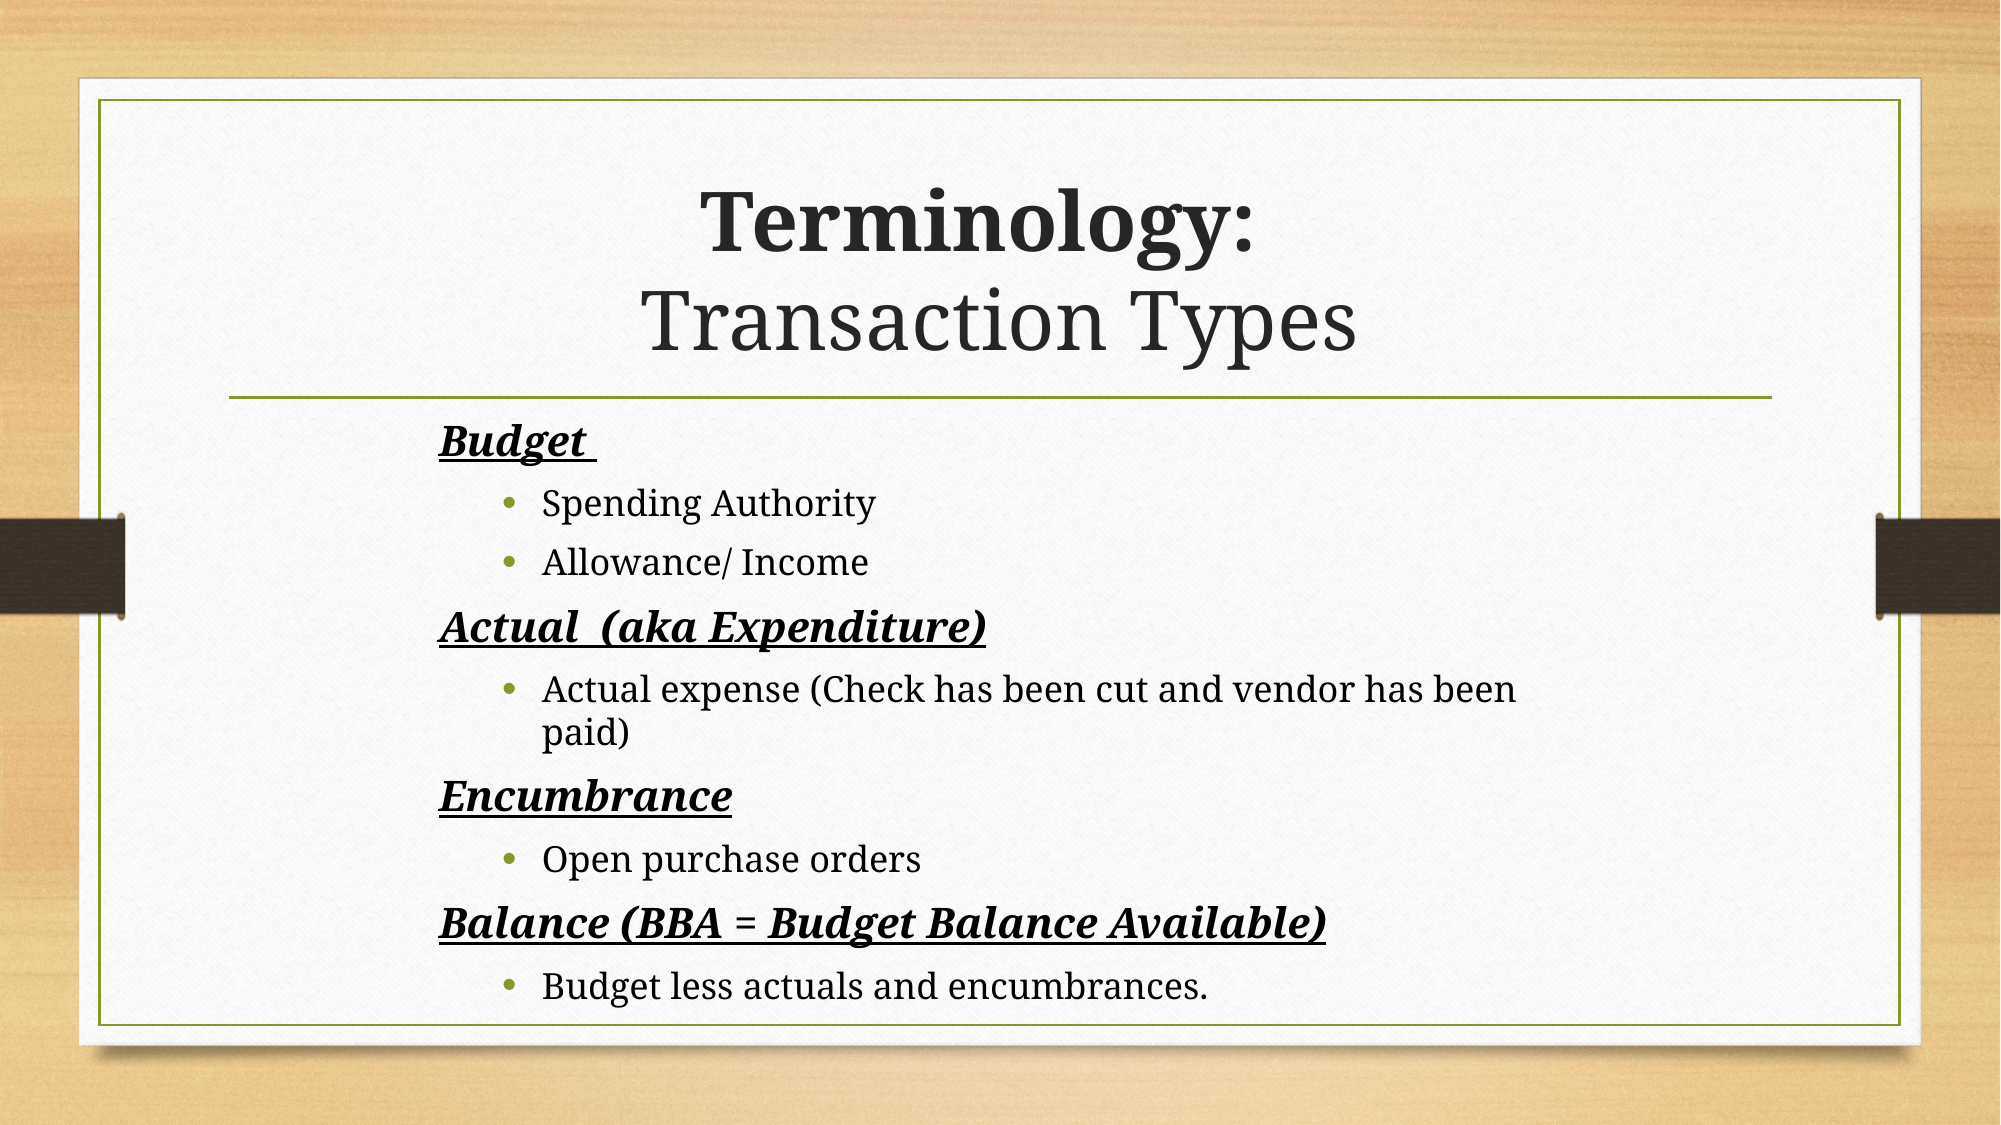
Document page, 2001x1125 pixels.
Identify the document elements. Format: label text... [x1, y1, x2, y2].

list Budget Spending Authority Allowance/ Income Actual (aka Expenditure) Actual expense (Check has been cut and vendor has been paid) Encumbrance Open purchase orders Balance (BBA = Budget Balance Available) Budget less actuals and encumbrances. [423, 406, 1641, 1020]
title Terminology: Transaction Types [212, 161, 1788, 375]
picture [0, 0, 2001, 1125]
